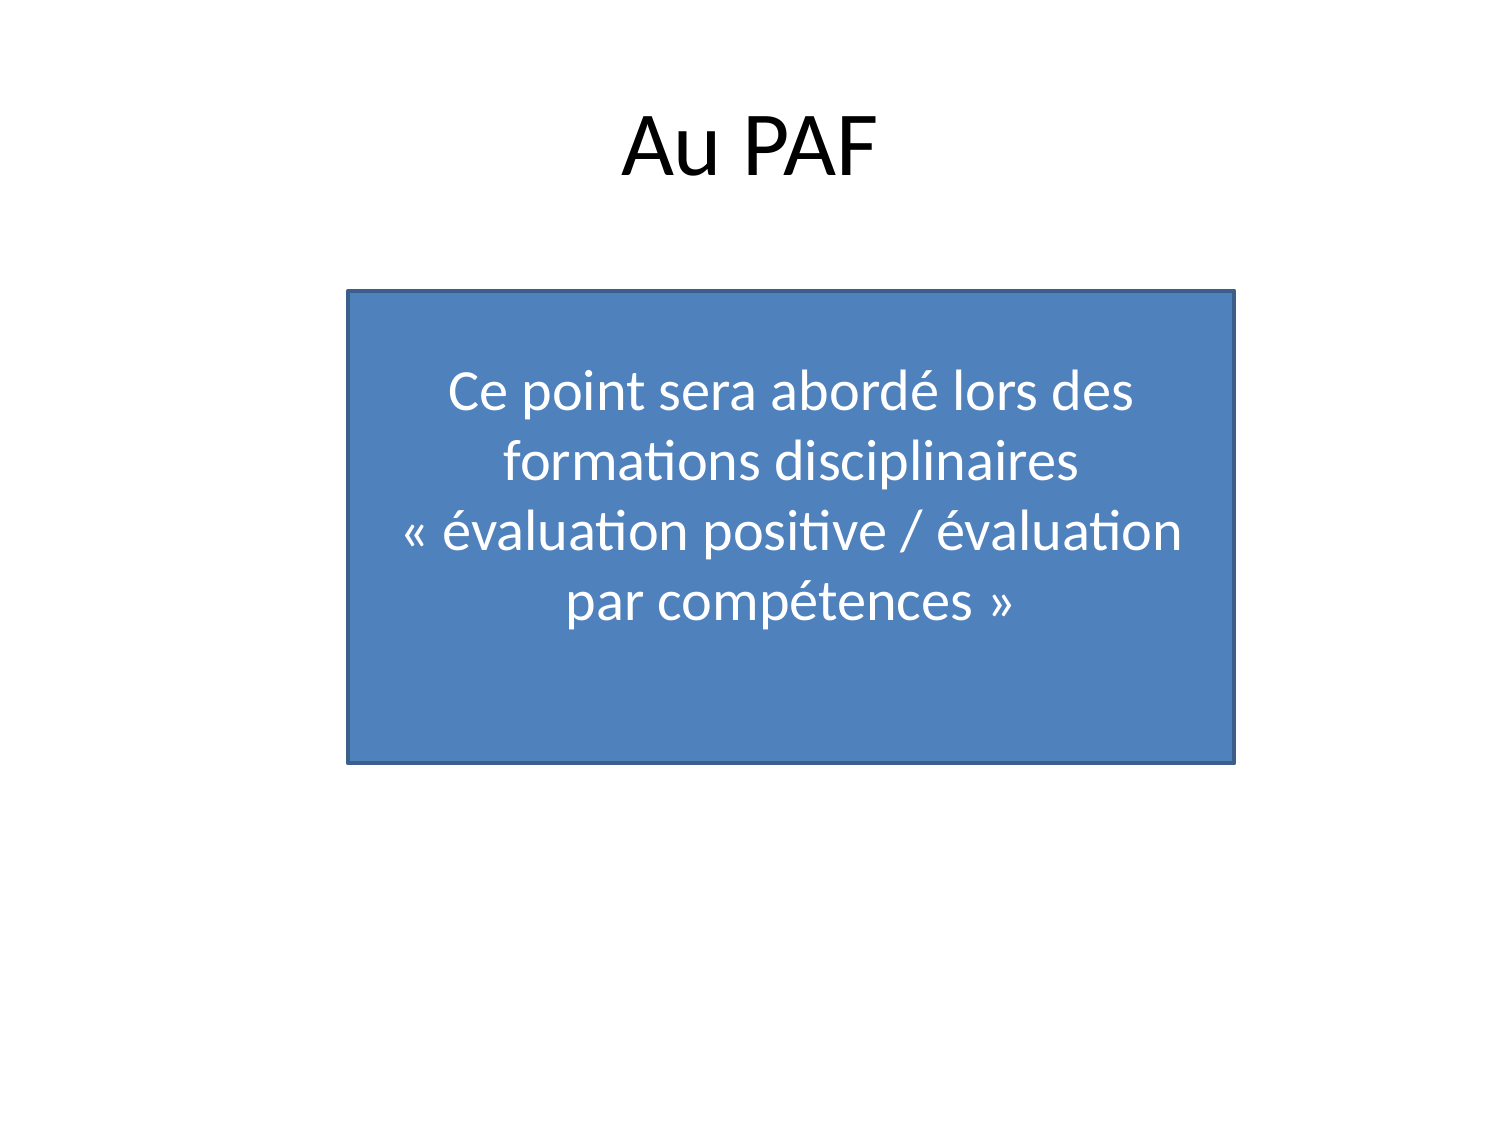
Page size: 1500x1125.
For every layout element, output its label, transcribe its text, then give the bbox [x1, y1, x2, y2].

title Au PAF [75, 45, 1425, 233]
text_box Ce point sera abordé lors des formations disciplinaires « évaluation positive / évaluation par compétences » [346, 289, 1236, 765]
